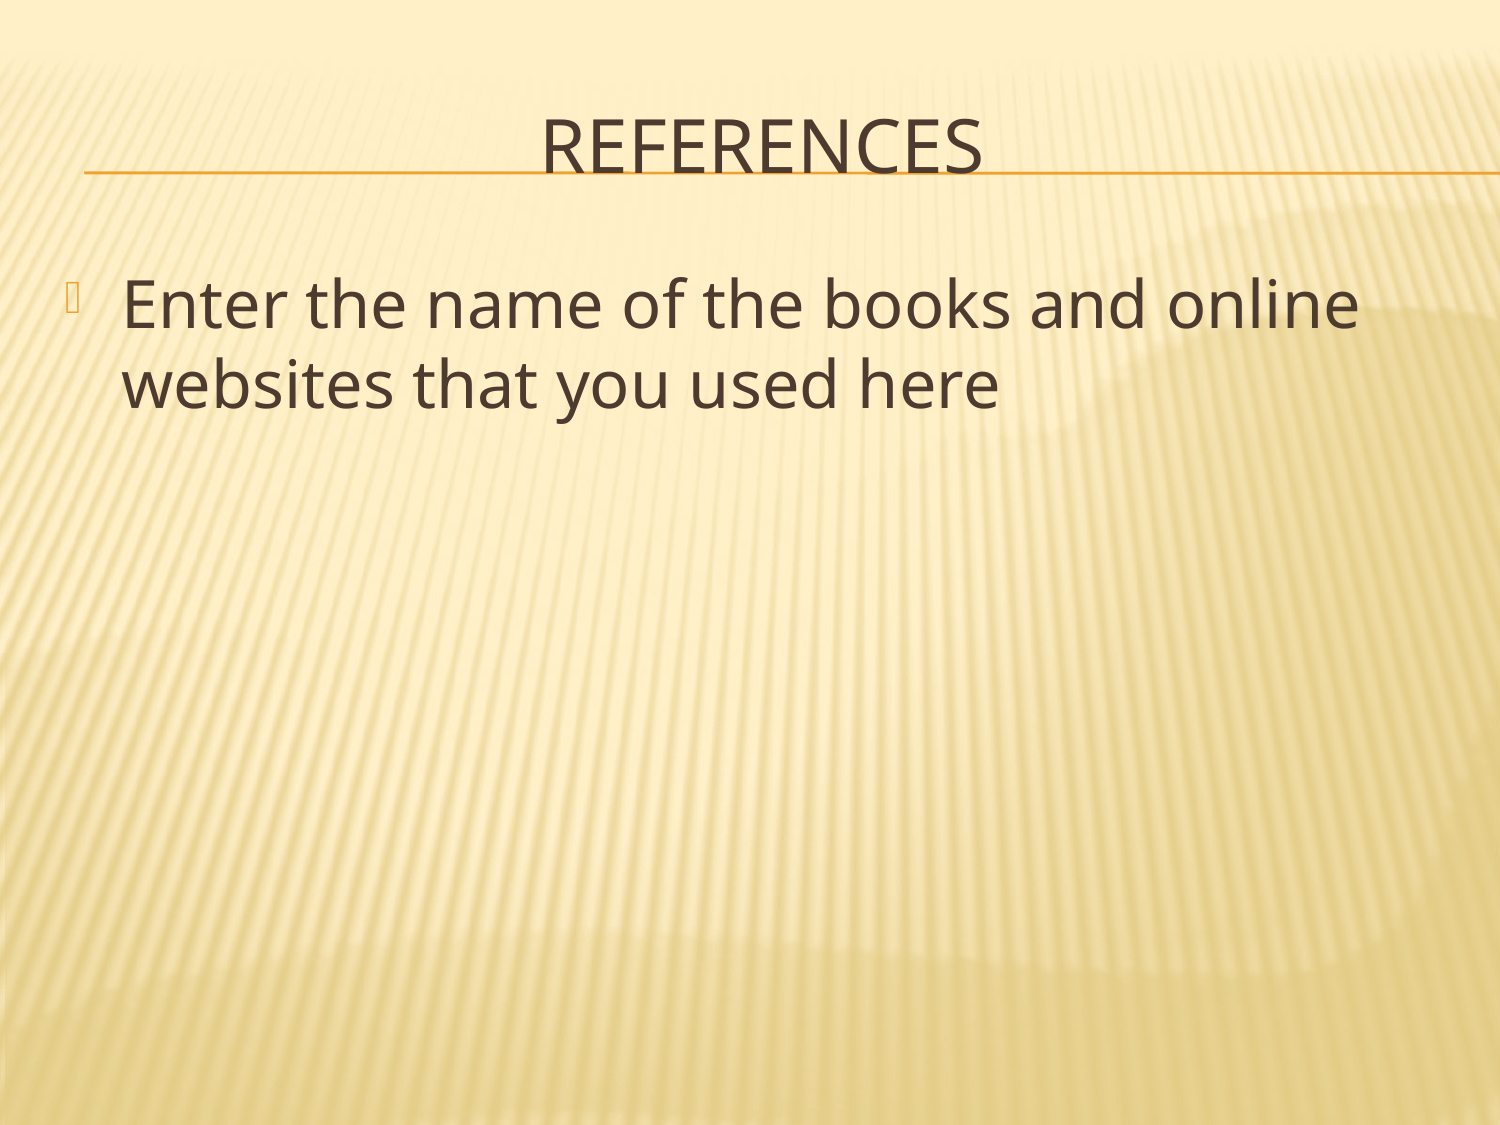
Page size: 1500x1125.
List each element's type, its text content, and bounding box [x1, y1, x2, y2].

list Enter the name of the books and online websites that you used here [50, 254, 1475, 998]
title References [50, 75, 1475, 213]
